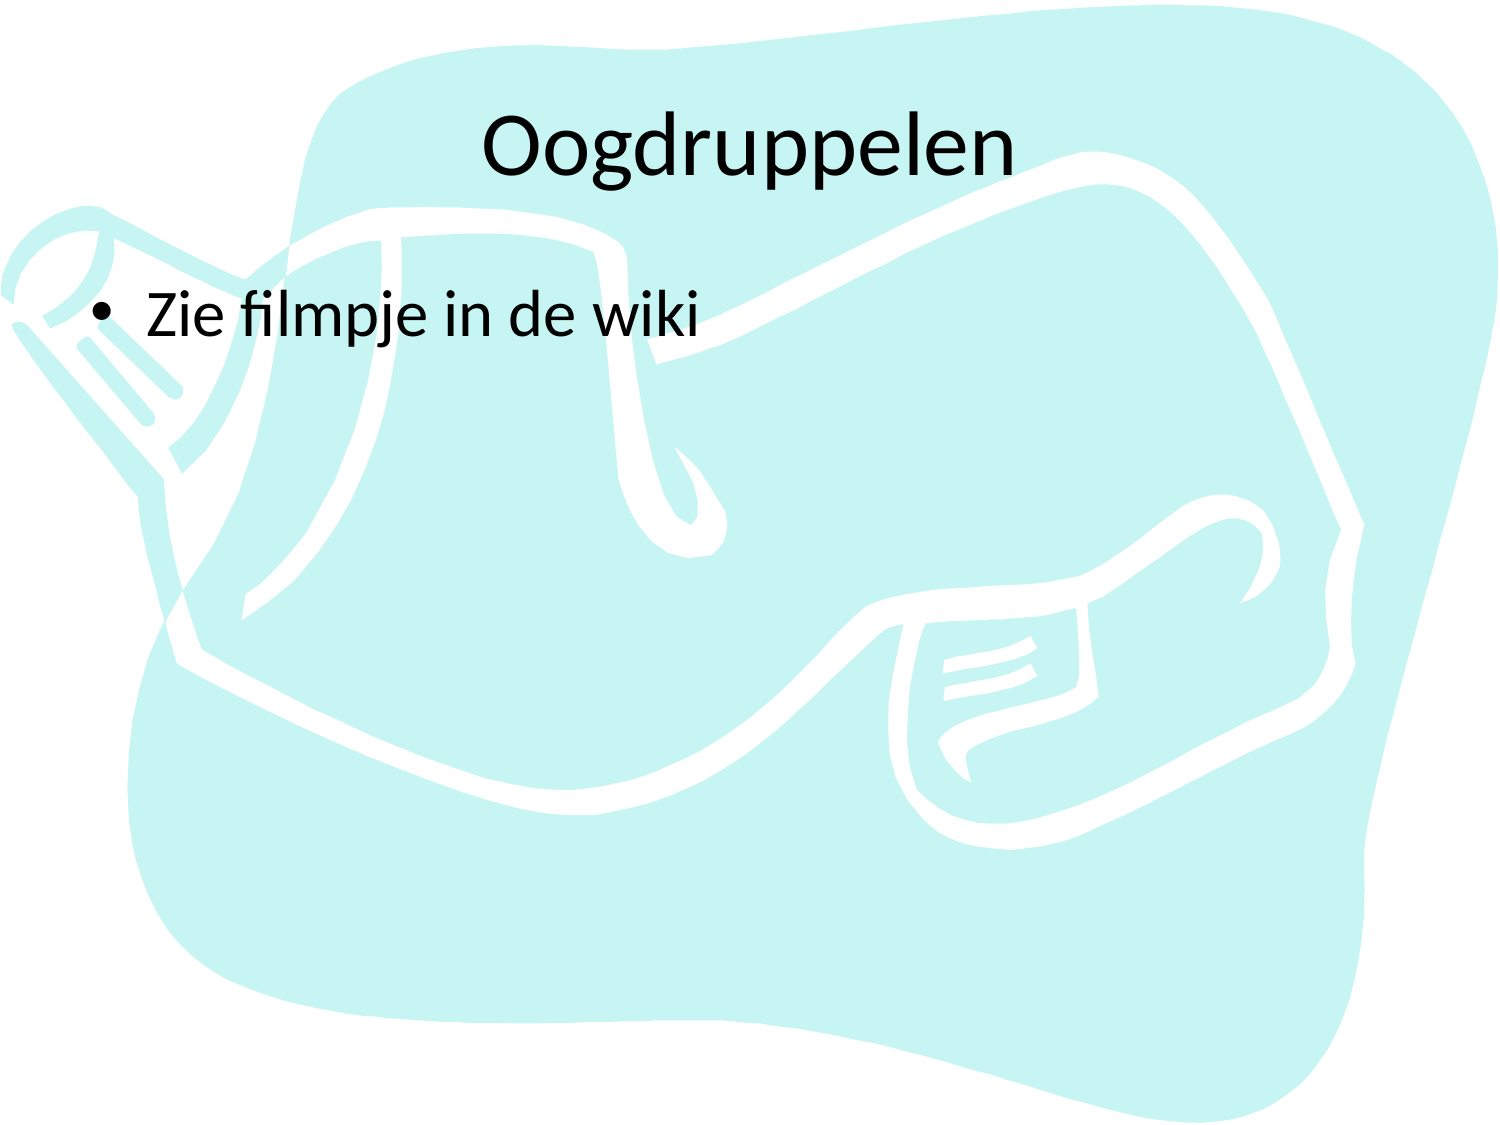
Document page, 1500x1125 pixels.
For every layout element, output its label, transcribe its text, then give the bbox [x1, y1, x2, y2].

list Zie filmpje in de wiki [75, 262, 1425, 1005]
title Oogdruppelen [75, 45, 1425, 233]
